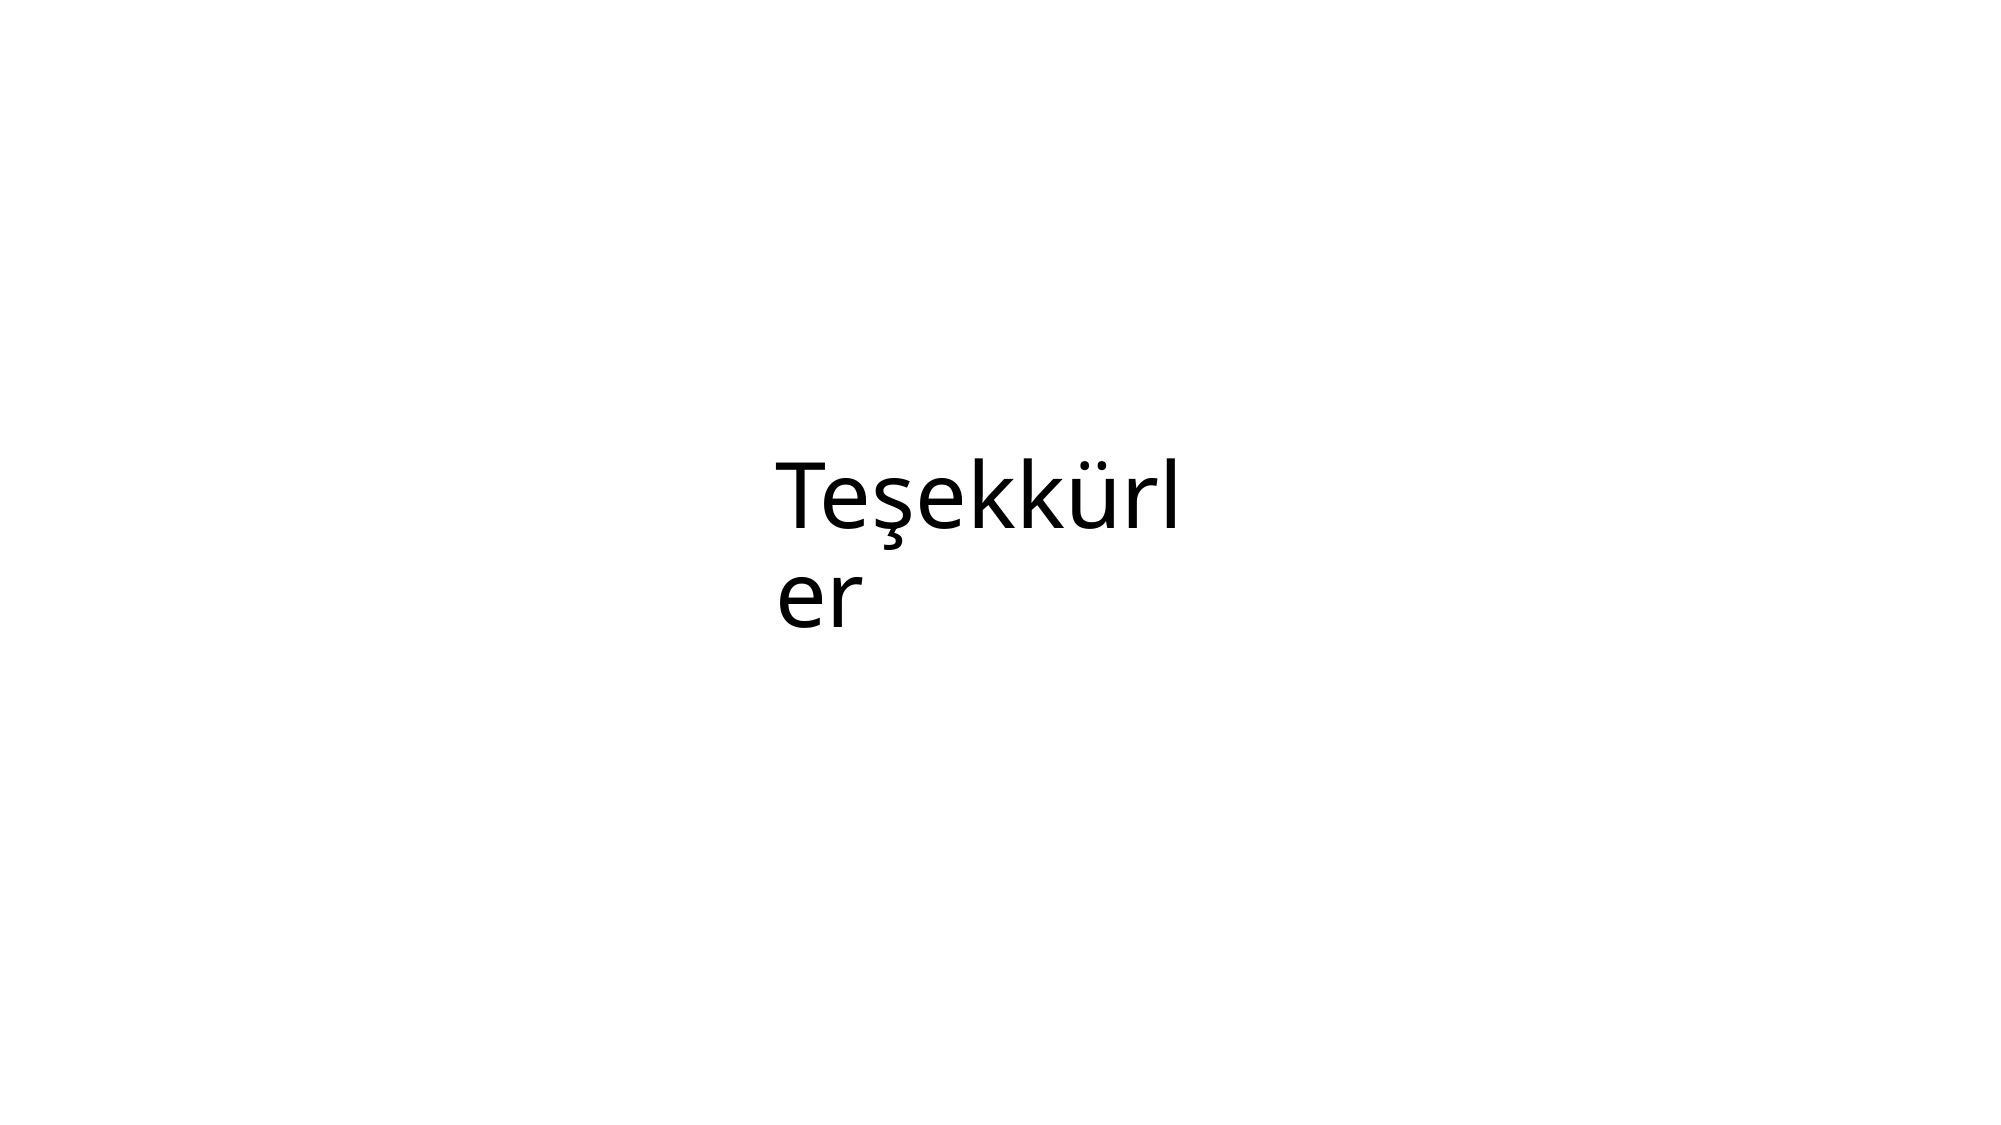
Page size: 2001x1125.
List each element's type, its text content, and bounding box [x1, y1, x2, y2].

title Teşekkürler [760, 439, 1237, 657]
